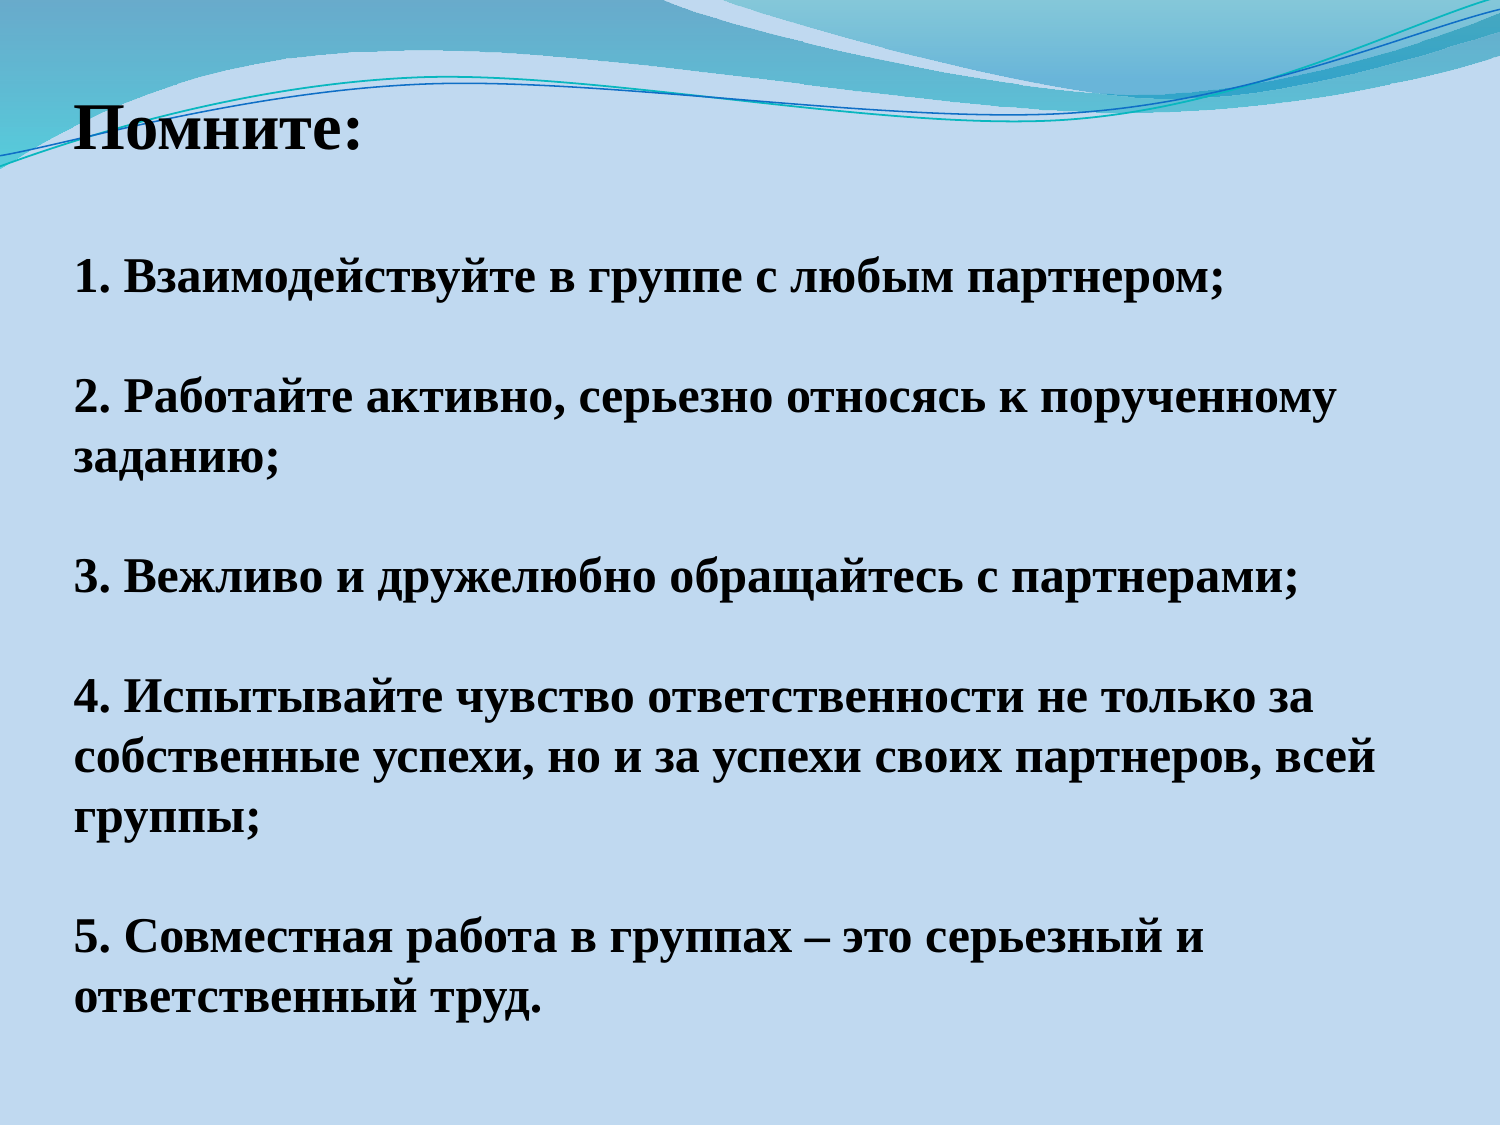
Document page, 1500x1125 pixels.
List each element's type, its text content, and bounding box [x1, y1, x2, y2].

text_box Помните: 1. Взаимодействуйте в группе с любым партнером; 2. Работайте активно, серьезно относясь к порученному заданию; 3. Вежливо и дружелюбно обращайтесь с партнерами; 4. Испытывайте чувство ответственности не только за собственные успехи, но и за успехи своих партнеров, всей группы; 5. Совместная работа в группах – это серьезный и ответственный труд. [58, 75, 1442, 1030]
